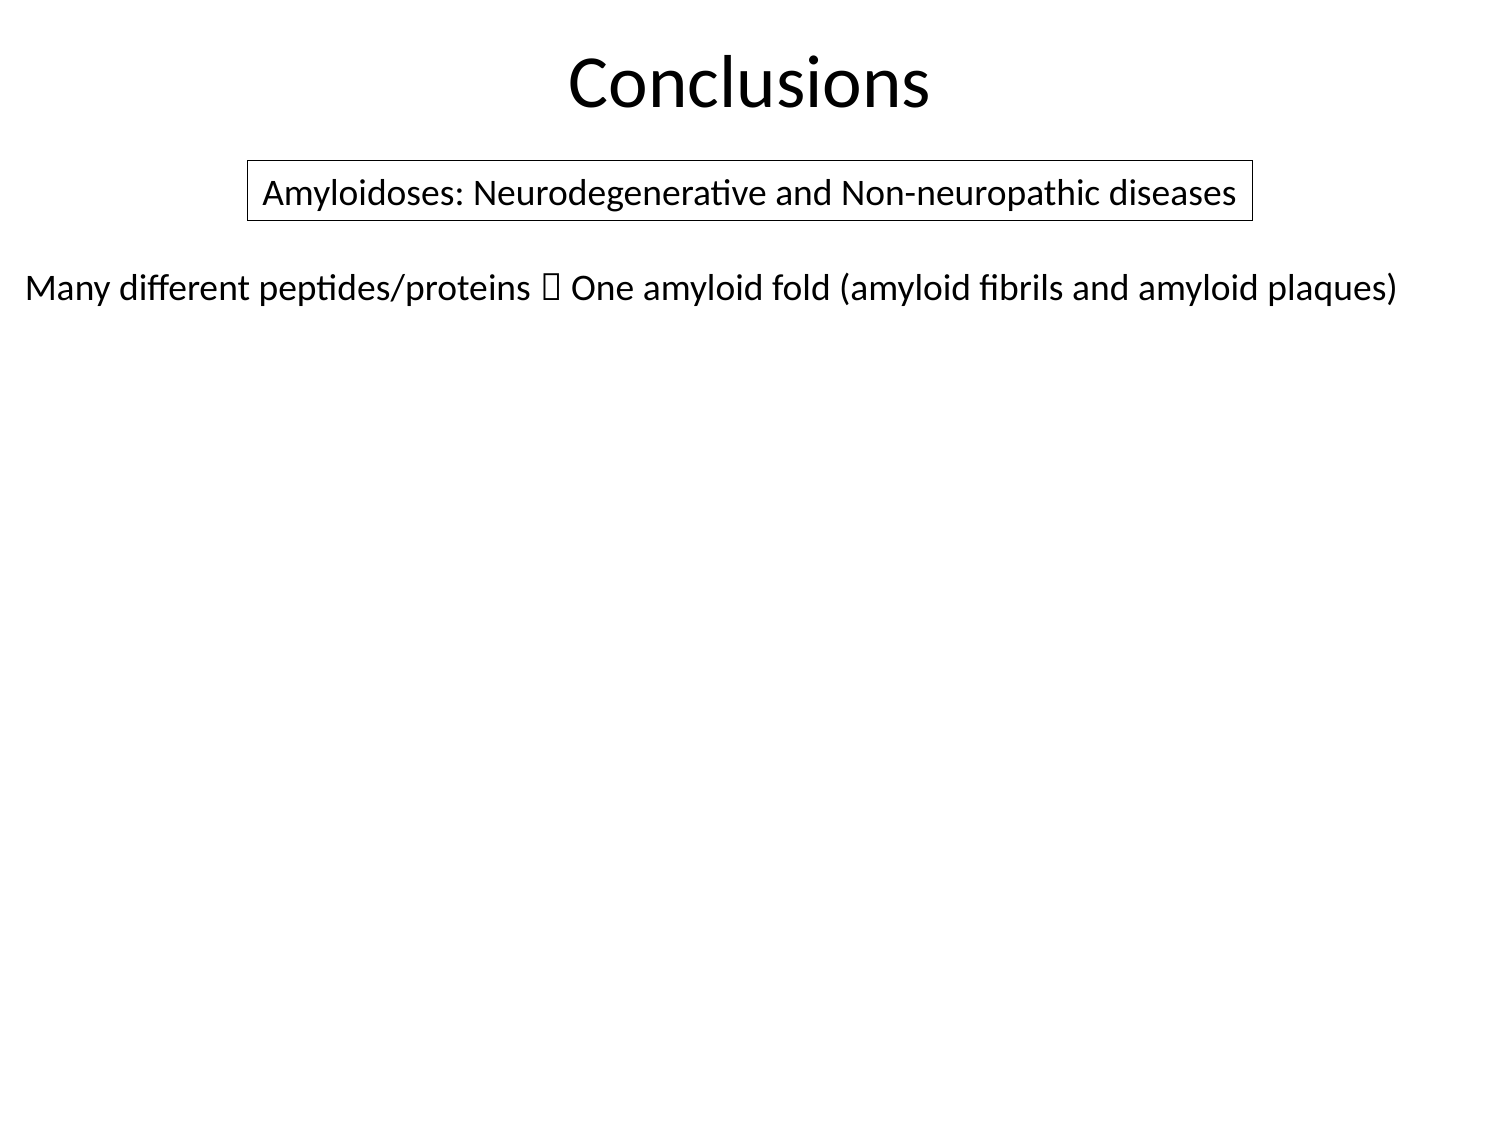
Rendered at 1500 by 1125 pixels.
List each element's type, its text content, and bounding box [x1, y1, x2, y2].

text_box Many different peptides/proteins  One amyloid fold (amyloid fibrils and amyloid plaques) [10, 255, 1414, 316]
title Conclusions [0, 0, 1500, 172]
text_box Amyloidoses: Neurodegenerative and Non-neuropathic diseases [247, 160, 1253, 221]
